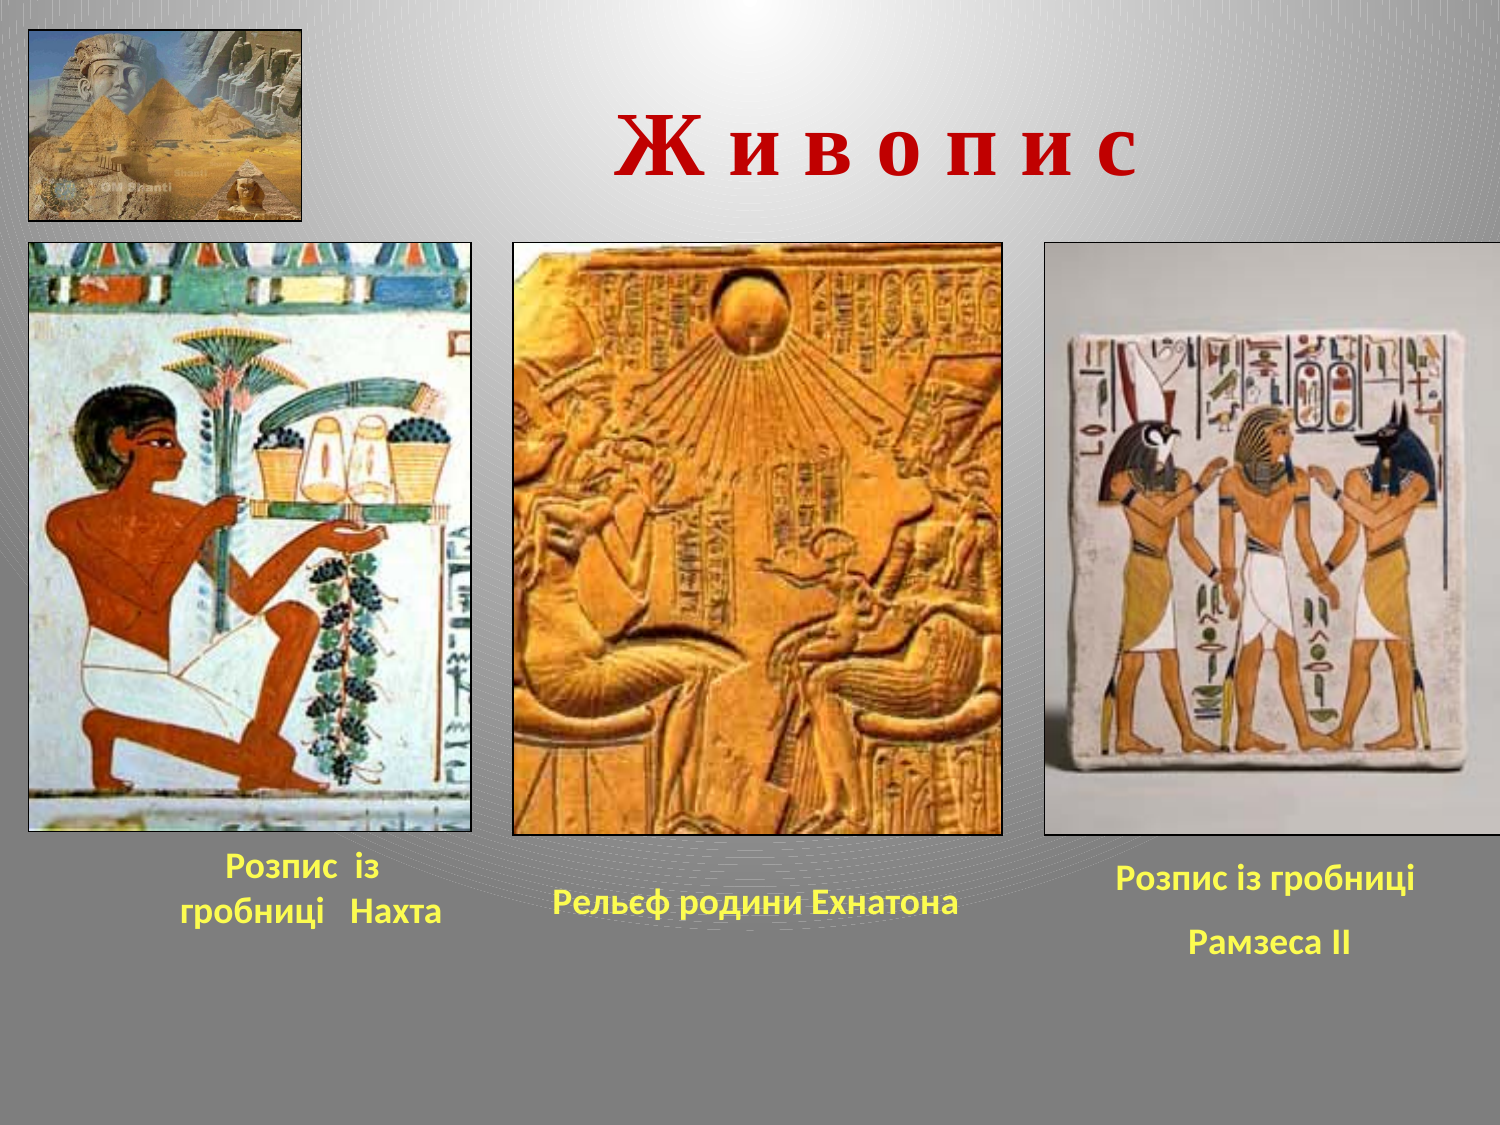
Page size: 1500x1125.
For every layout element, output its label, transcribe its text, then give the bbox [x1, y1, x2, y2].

picture [29, 30, 302, 221]
picture [513, 243, 1002, 835]
text_box Розпис із гробниці Рамзеса II [1068, 846, 1462, 970]
text_box Розпис із гробниці Нахта [41, 834, 573, 939]
text_box Рельєф родини Ехнатона [525, 869, 987, 930]
title Ж и в о п и с [75, 45, 1425, 233]
picture [29, 243, 471, 832]
picture [1045, 243, 1500, 835]
